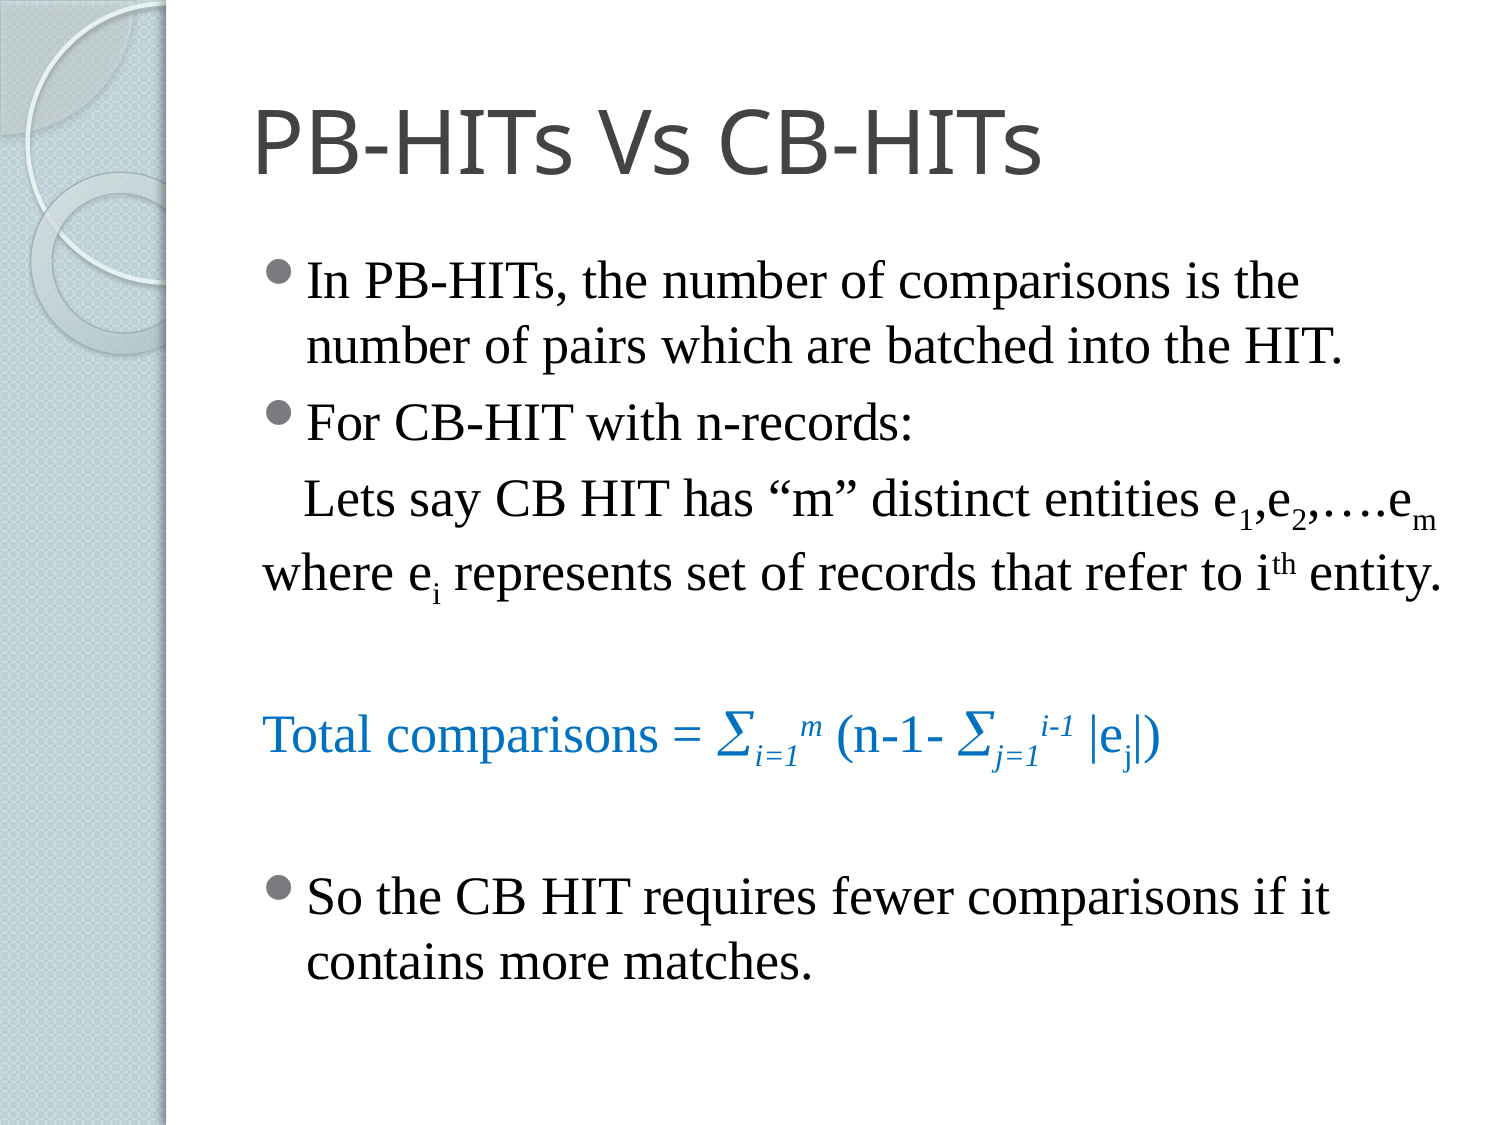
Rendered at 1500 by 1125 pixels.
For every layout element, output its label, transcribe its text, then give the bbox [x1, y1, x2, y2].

title PB-HITs Vs CB-HITs [235, 45, 1466, 233]
list In PB-HITs, the number of comparisons is the number of pairs which are batched into the HIT. For CB-HIT with n-records: Lets say CB HIT has “m” distinct entities e1,e2,….em where ei represents set of records that refer to ith entity. Total comparisons = i=1m (n-1- j=1i-1 |ej|) So the CB HIT requires fewer comparisons if it contains more matches. [235, 237, 1466, 1025]
